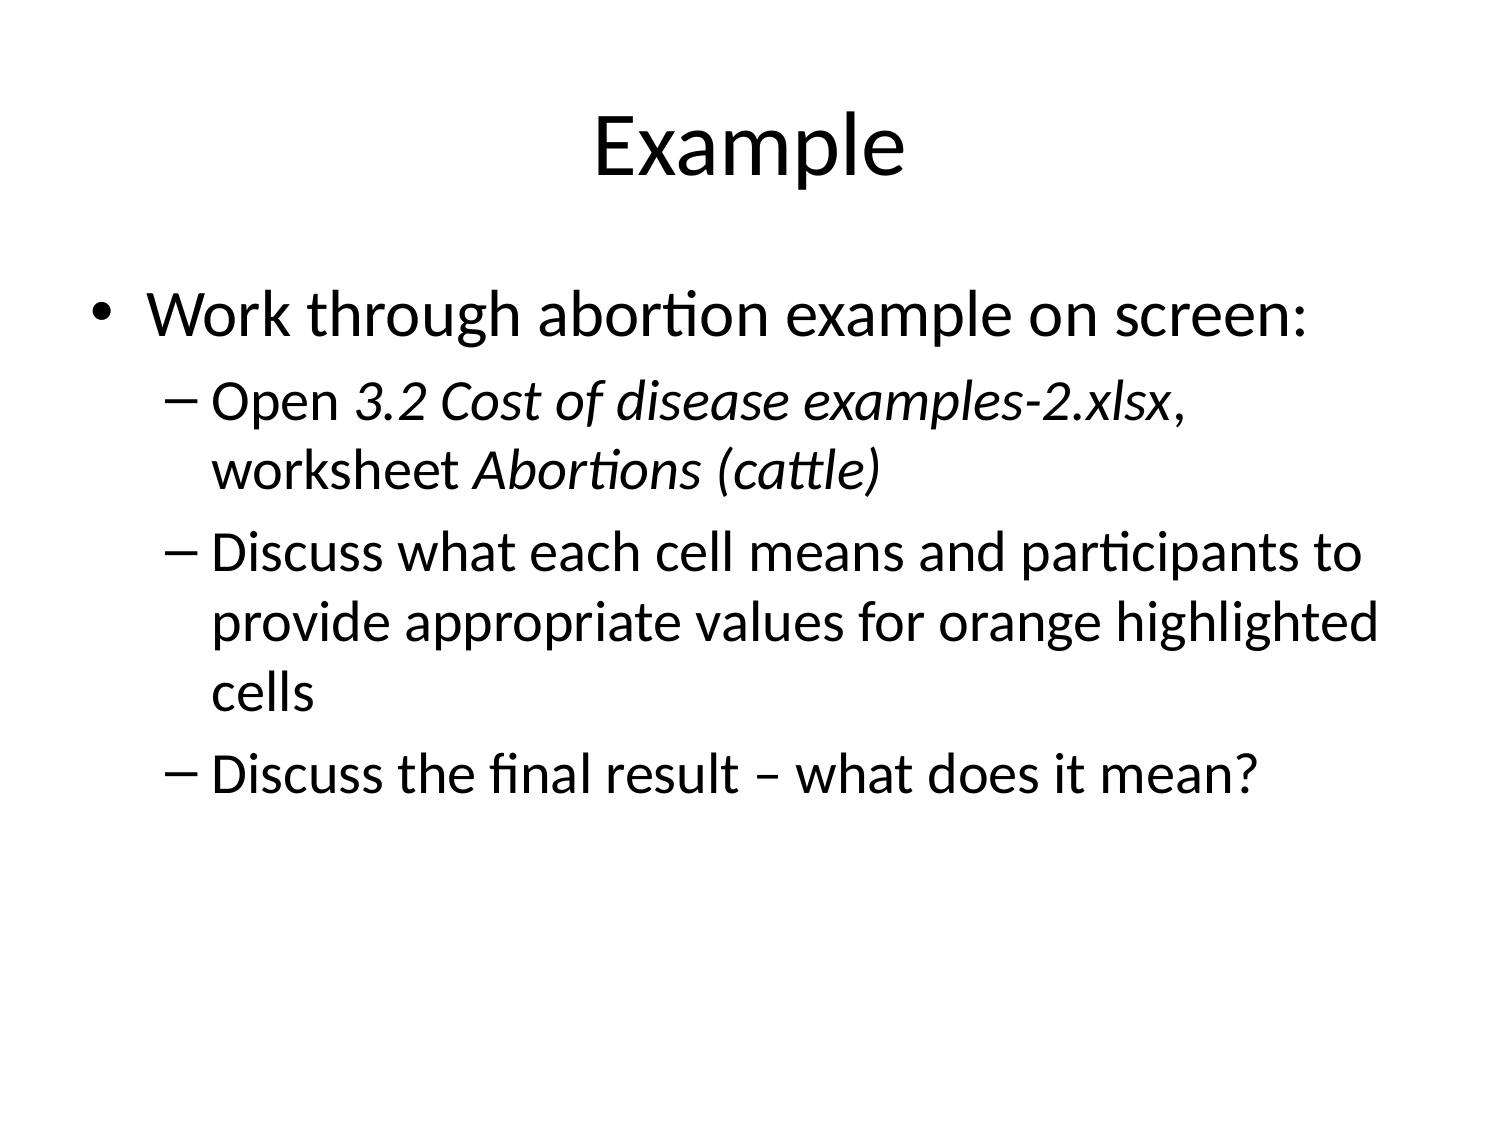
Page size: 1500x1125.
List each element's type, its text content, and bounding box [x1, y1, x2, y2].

list Work through abortion example on screen: Open 3.2 Cost of disease examples-2.xlsx, worksheet Abortions (cattle) Discuss what each cell means and participants to provide appropriate values for orange highlighted cells Discuss the final result – what does it mean? [75, 262, 1425, 1005]
title Example [75, 45, 1425, 233]
